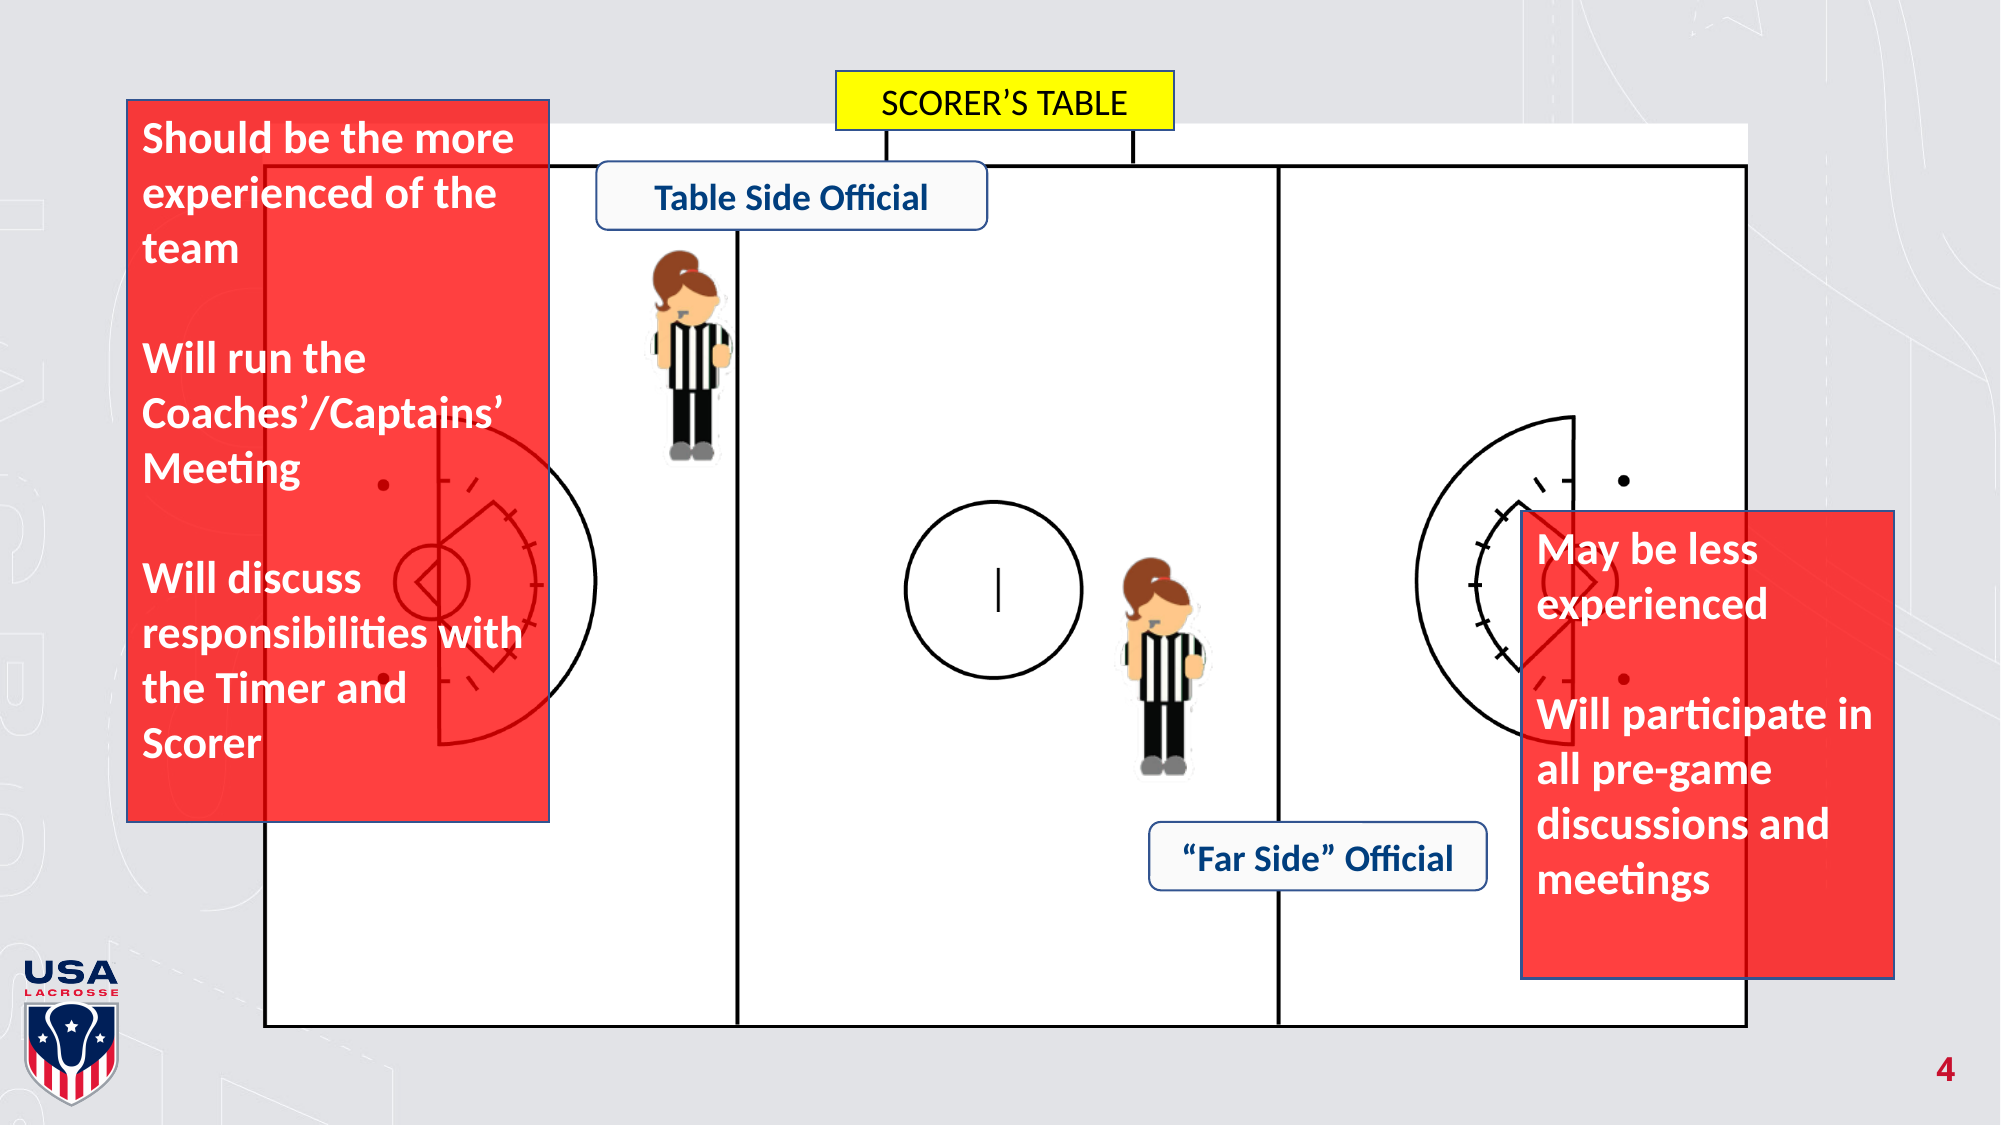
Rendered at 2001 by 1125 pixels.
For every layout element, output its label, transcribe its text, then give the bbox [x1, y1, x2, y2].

text_box 4 [1520, 1040, 1971, 1101]
text_box “Far Side” Official [1458, 820, 1488, 892]
text_box Should be the more experienced of the team Will run the Coaches’/Captains’ Meeting Will discuss responsibilities with the Timer and Scorer [126, 99, 550, 823]
text_box May be less experienced Will participate in all pre-game discussions and meetings [1520, 510, 1895, 980]
picture [0, 0, 2001, 1125]
